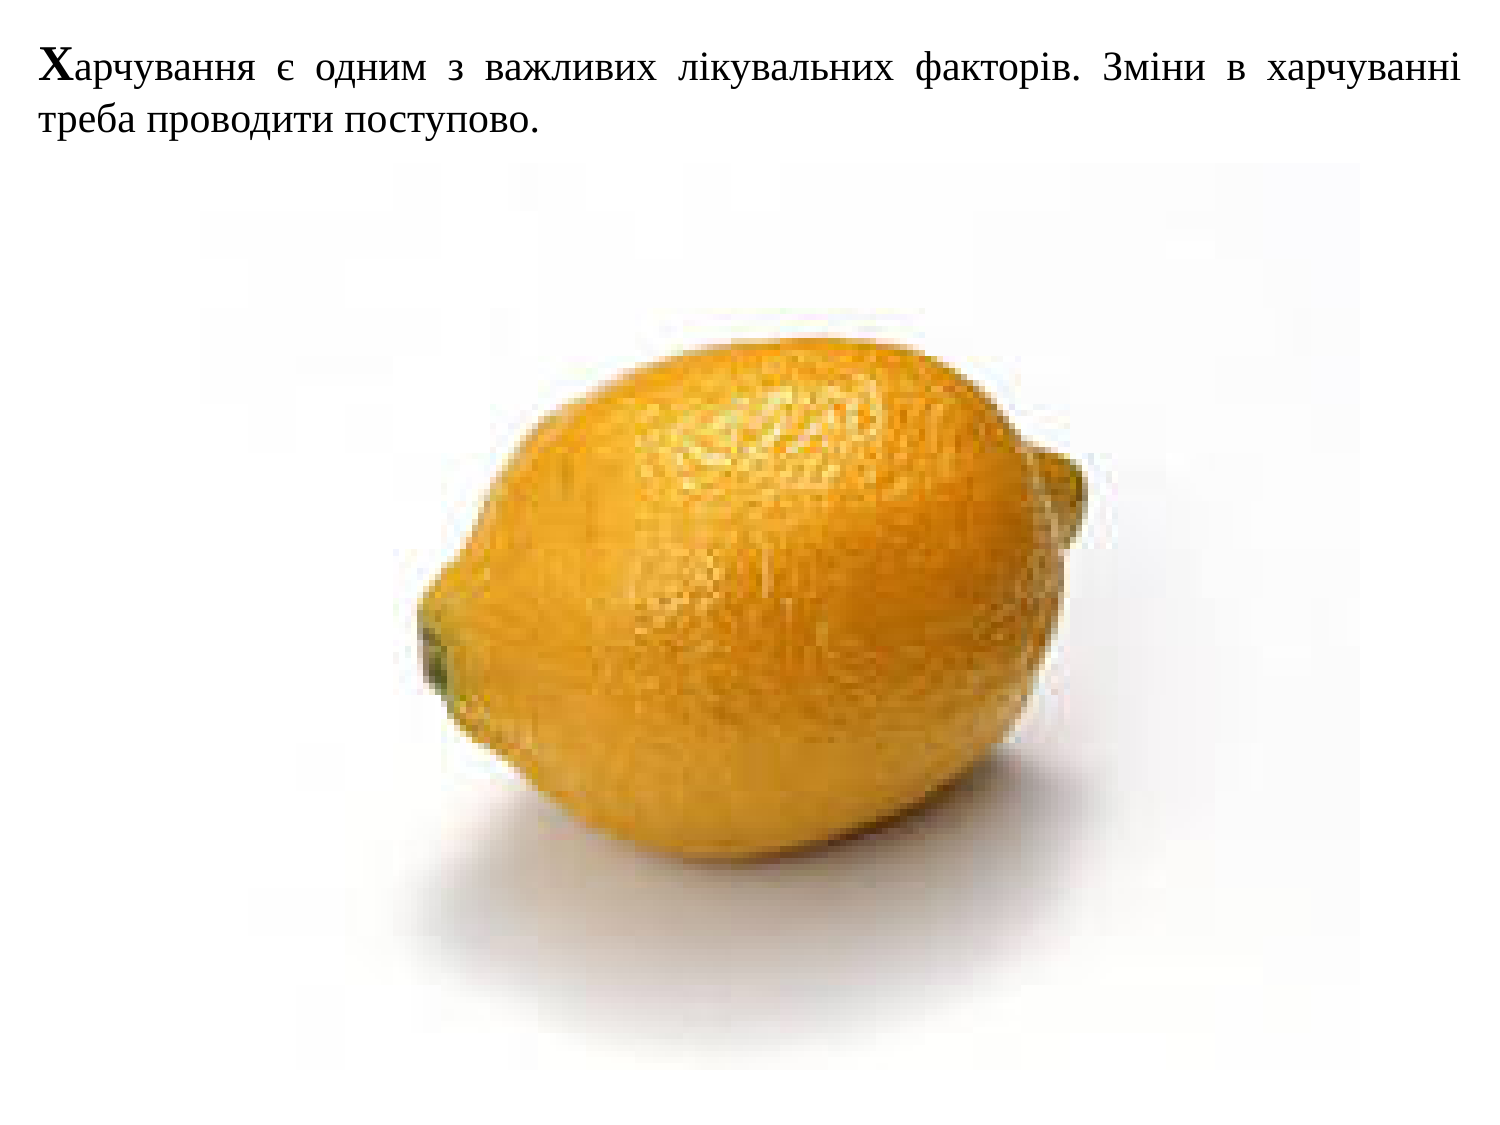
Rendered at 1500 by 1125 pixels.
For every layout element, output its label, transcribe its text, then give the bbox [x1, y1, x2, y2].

picture [152, 163, 1360, 1070]
text_box Харчування є одним з важливих лікувальних факторів. Зміни в харчуванні треба проводити поступово. [23, 23, 1477, 149]
